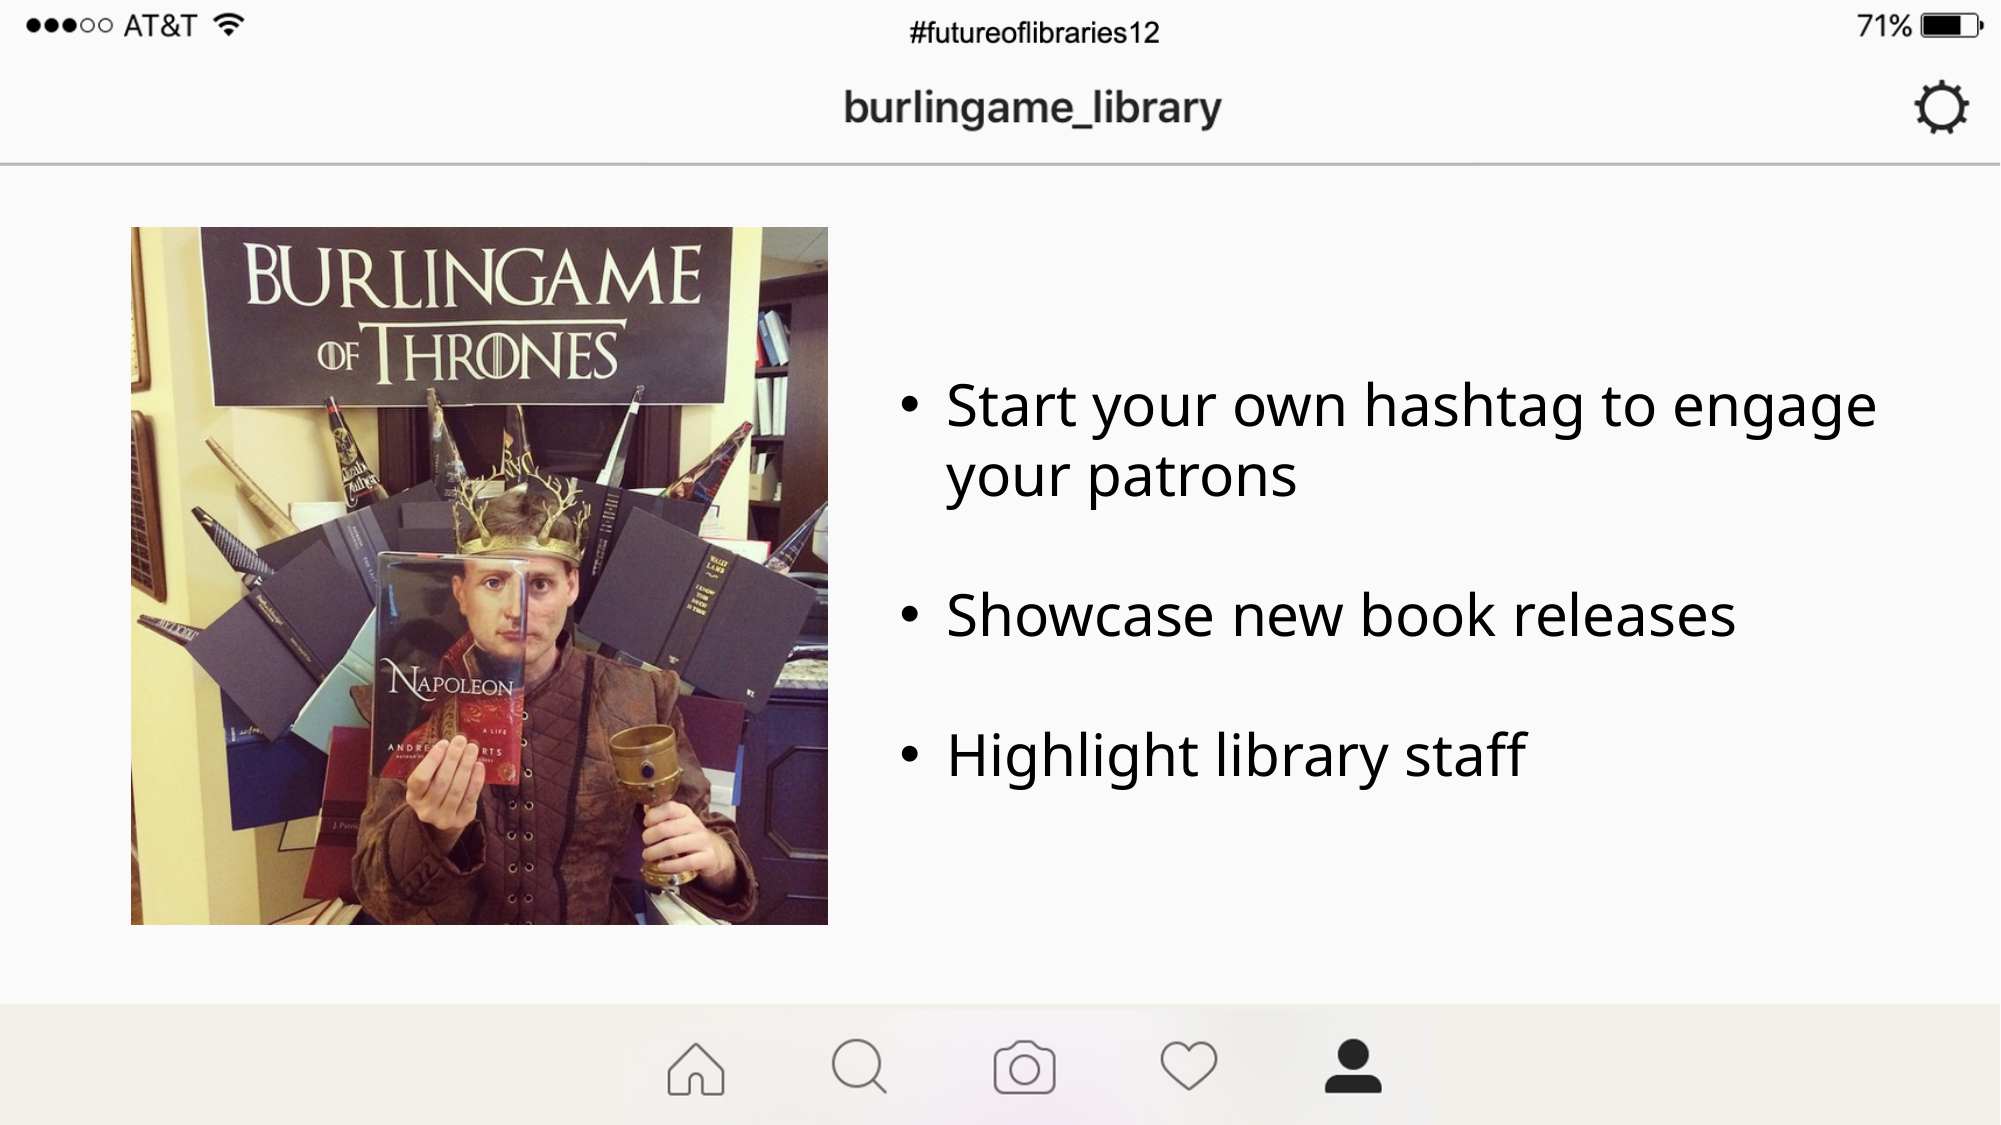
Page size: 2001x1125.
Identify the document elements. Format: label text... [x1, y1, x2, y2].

picture [0, 0, 2001, 1125]
text_box Start your own hashtag to engage your patrons Showcase new book releases Highlight library staff [884, 361, 2000, 796]
